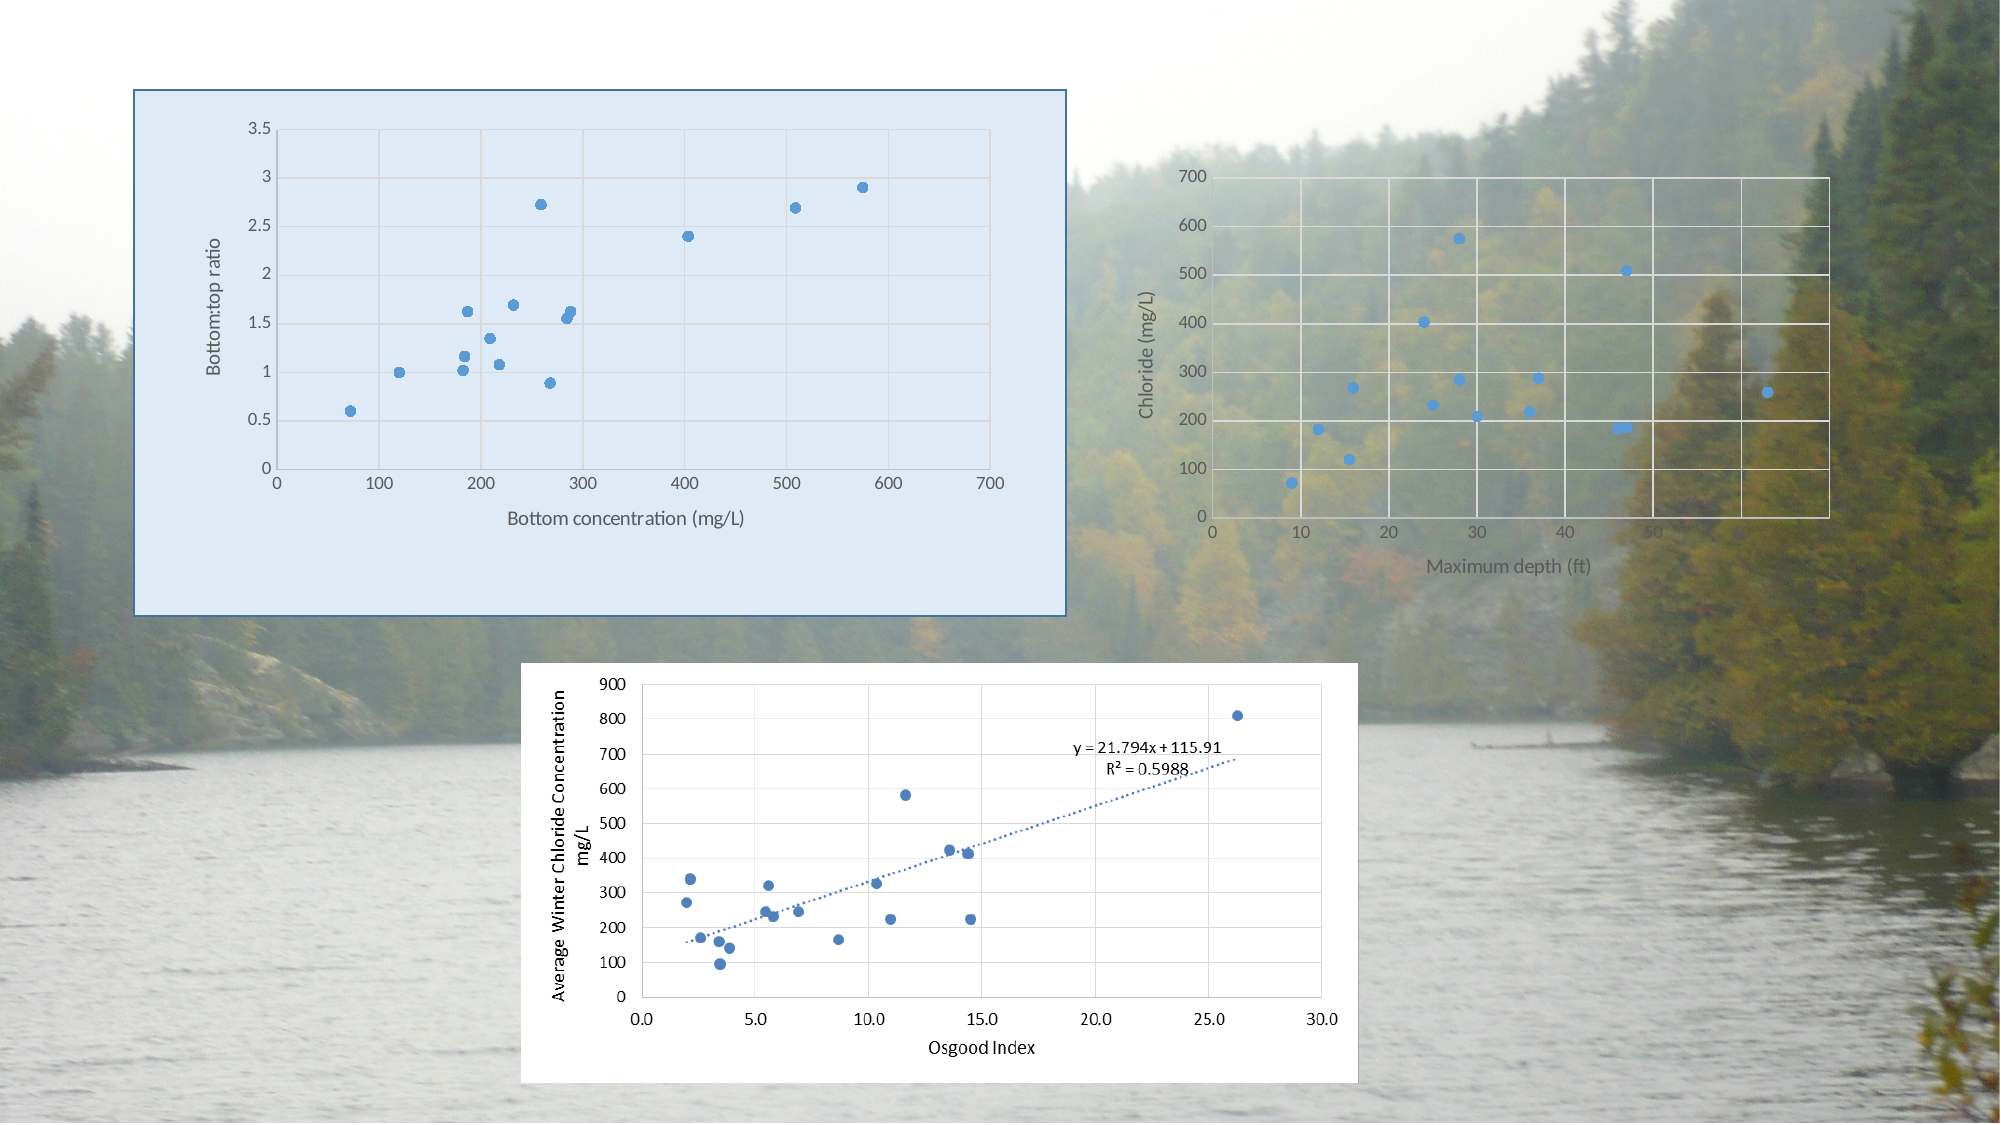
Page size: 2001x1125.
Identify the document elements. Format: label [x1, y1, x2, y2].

chart [1104, 159, 1855, 610]
chart [171, 111, 1022, 562]
picture [0, 0, 2000, 1123]
